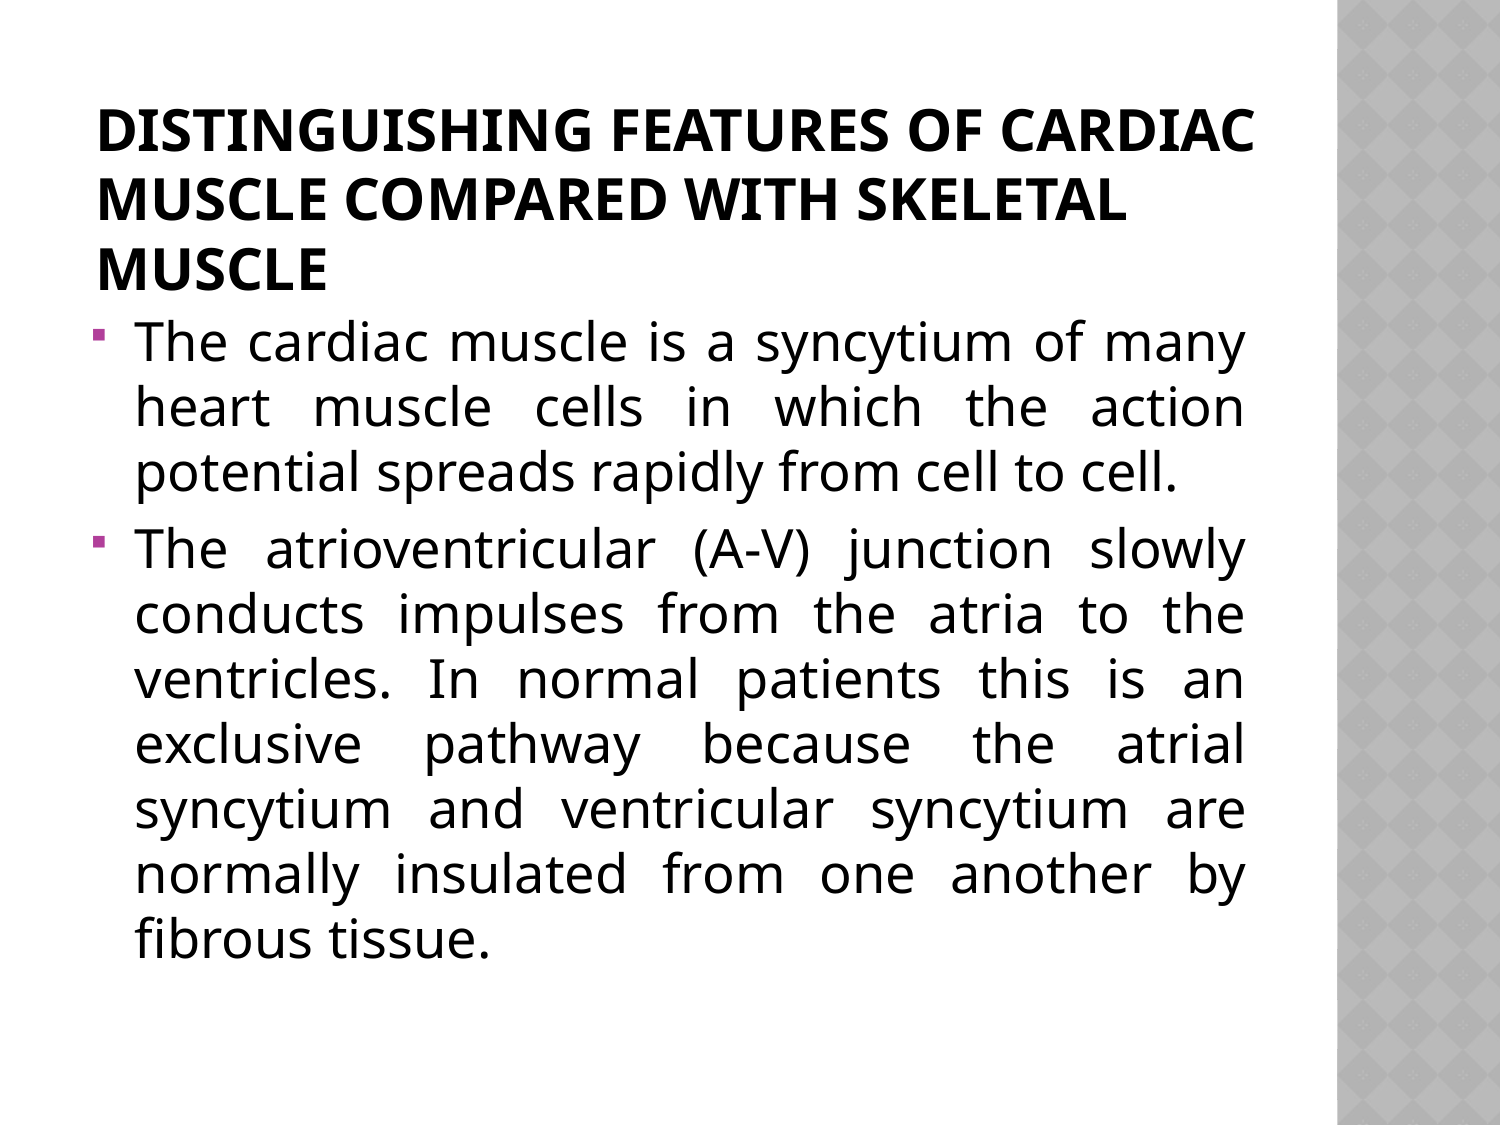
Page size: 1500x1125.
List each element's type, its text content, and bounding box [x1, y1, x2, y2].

title DISTINGUISHING FEATURES OF CARDIAC MUSCLE COMPARED WITH SKELETAL MUSCLE [87, 24, 1288, 303]
list The cardiac muscle is a syncytium of many heart muscle cells in which the action potential spreads rapidly from cell to cell. The atrioventricular (A-V) junction slowly con­ducts impulses from the atria to the ventricles. In normal patients this is an exclusive pathway be­cause the atrial syncytium and ventricular syncy­tium are normally insulated from one another by fibrous tissue. [75, 299, 1263, 1059]
